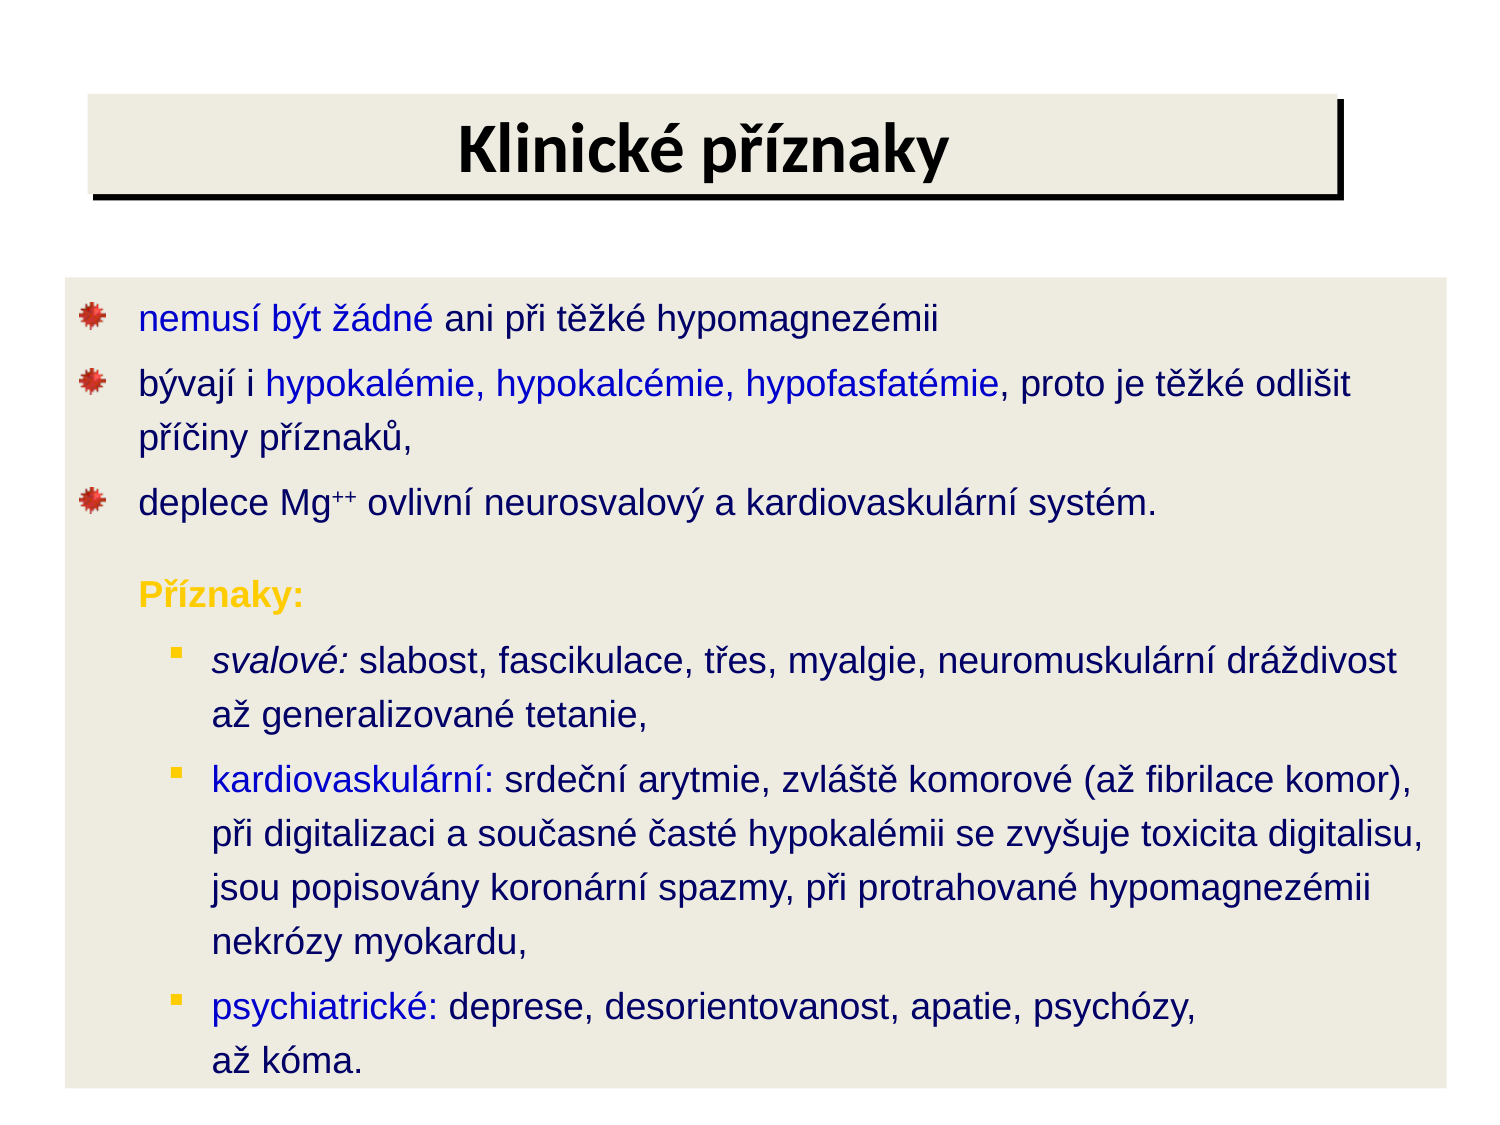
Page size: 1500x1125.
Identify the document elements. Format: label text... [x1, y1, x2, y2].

picture [79, 487, 106, 514]
text_box nemusí být žádné ani při těžké hypomagnezémii bývají i hypokalémie, hypokalcémie, hypofasfatémie, proto je těžké odlišit příčiny příznaků, deplece Mg++ ovlivní neurosvalový a kardiovaskulární systém. Příznaky: svalové: slabost, fascikulace, třes, myalgie, neuromuskulární dráždivost až generalizované tetanie, kardiovaskulární: srdeční arytmie, zvláště komorové (až fibrilace komor), při digitalizaci a současné časté hypokalémii se zvyšuje toxicita digitalisu, jsou popisovány koronární spazmy, při protrahované hypomagnezémii nekrózy myokardu, psychiatrické: deprese, desorientovanost, apatie, psychózy, až kóma. [64, 277, 1447, 1089]
picture [79, 302, 106, 330]
title Klinické příznaky [87, 93, 1338, 195]
picture [79, 368, 106, 395]
